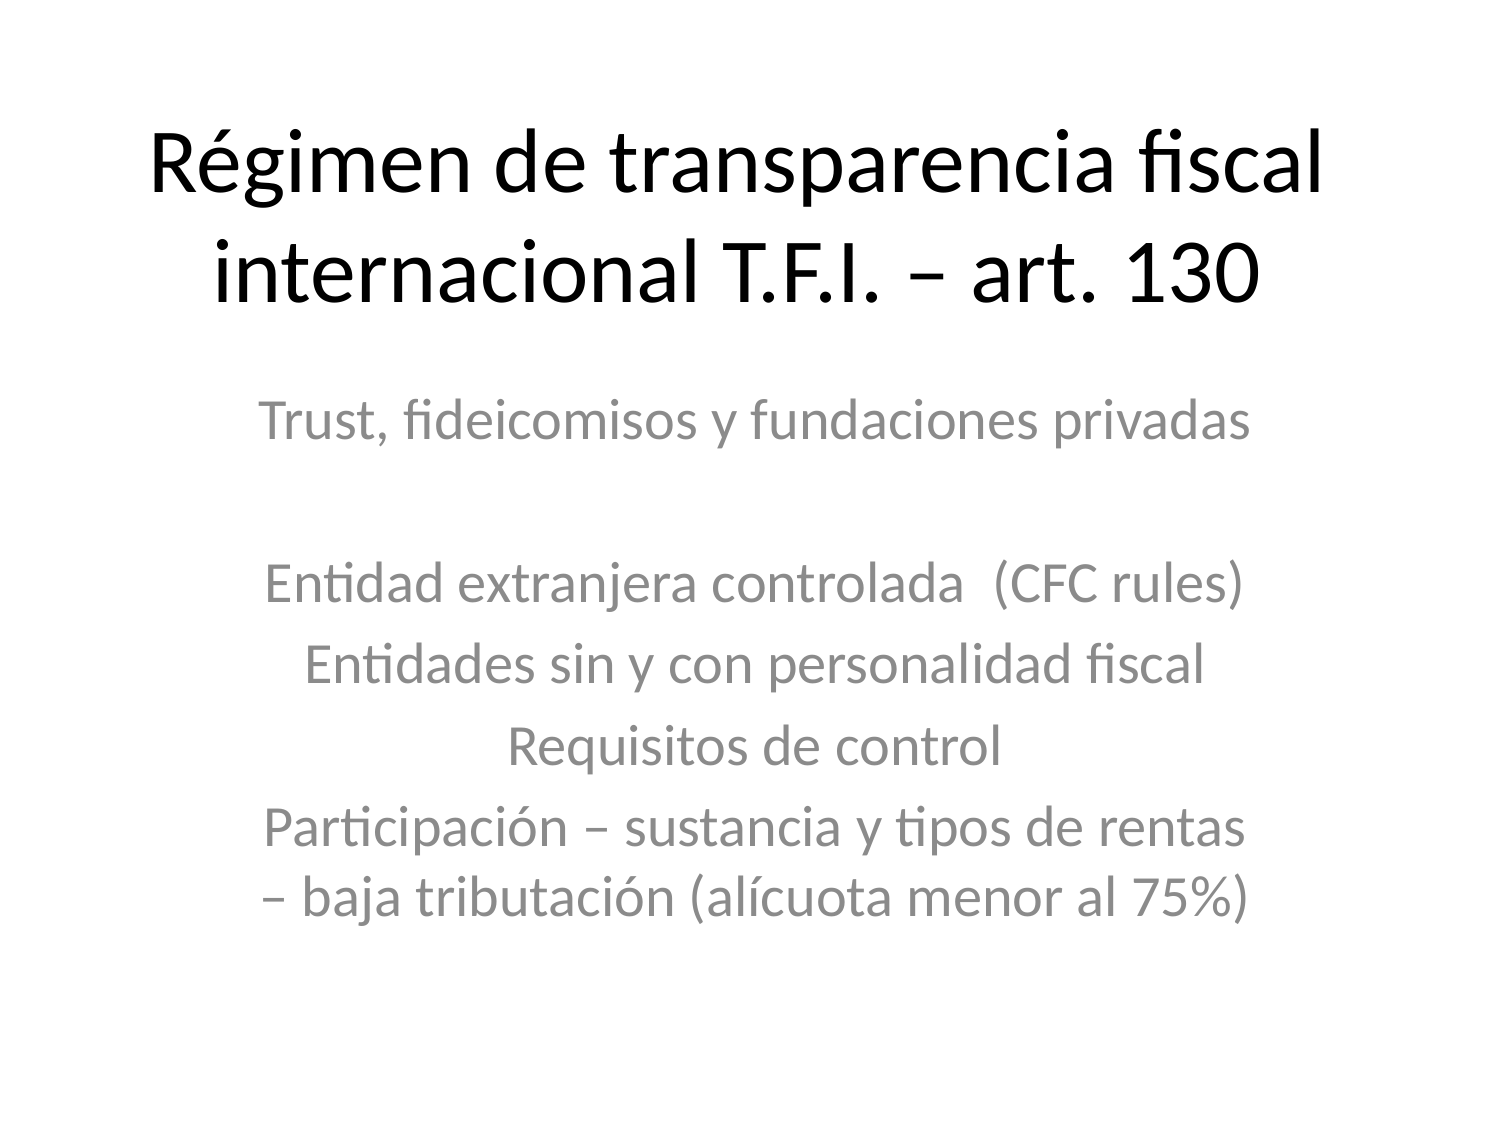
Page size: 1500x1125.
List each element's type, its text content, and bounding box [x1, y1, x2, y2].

subtitle Trust, fideicomisos y fundaciones privadas Entidad extranjera controlada (CFC rules) Entidades sin y con personalidad fiscal Requisitos de control Participación – sustancia y tipos de rentas – baja tributación (alícuota menor al 75%) [230, 373, 1281, 1000]
title Régimen de transparencia fiscal internacional T.F.I. – art. 130 [100, 90, 1376, 332]
